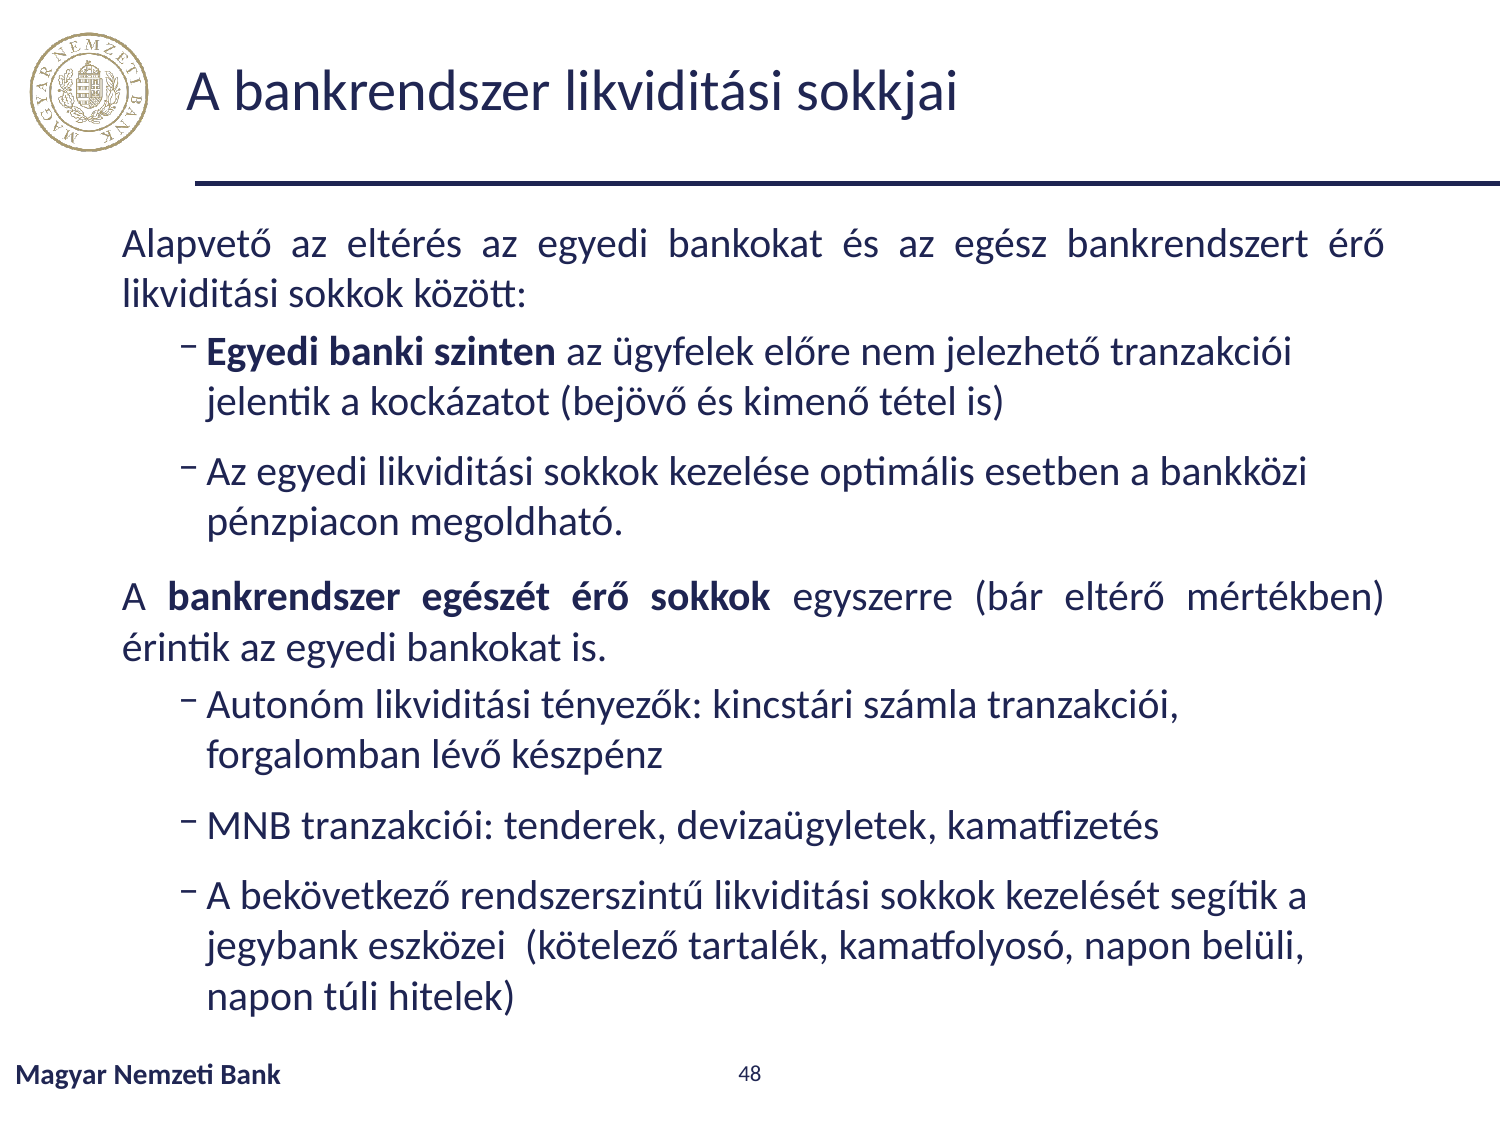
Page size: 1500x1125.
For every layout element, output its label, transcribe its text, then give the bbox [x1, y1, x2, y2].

list Alapvető az eltérés az egyedi bankokat és az egész bankrendszert érő likviditási sokkok között: Egyedi banki szinten az ügyfelek előre nem jelezhető tranzakciói jelentik a kockázatot (bejövő és kimenő tétel is) Az egyedi likviditási sokkok kezelése optimális esetben a bankközi pénzpiacon megoldható. A bankrendszer egészét érő sokkok egyszerre (bár eltérő mértékben) érintik az egyedi bankokat is. Autonóm likviditási tényezők: kincstári számla tranzakciói, forgalomban lévő készpénz MNB tranzakciói: tenderek, devizaügyletek, kamatfizetés A bekövetkező rendszerszintű likviditási sokkok kezelését segítik a jegybank eszközei (kötelező tartalék, kamatfolyosó, napon belüli, napon túli hitelek) [106, 208, 1401, 1059]
footer Magyar Nemzeti Bank [0, 1042, 507, 1103]
title A bankrendszer likviditási sokkjai [171, 29, 1406, 155]
slide_number 48 [581, 1042, 919, 1103]
picture [17, 21, 161, 165]
